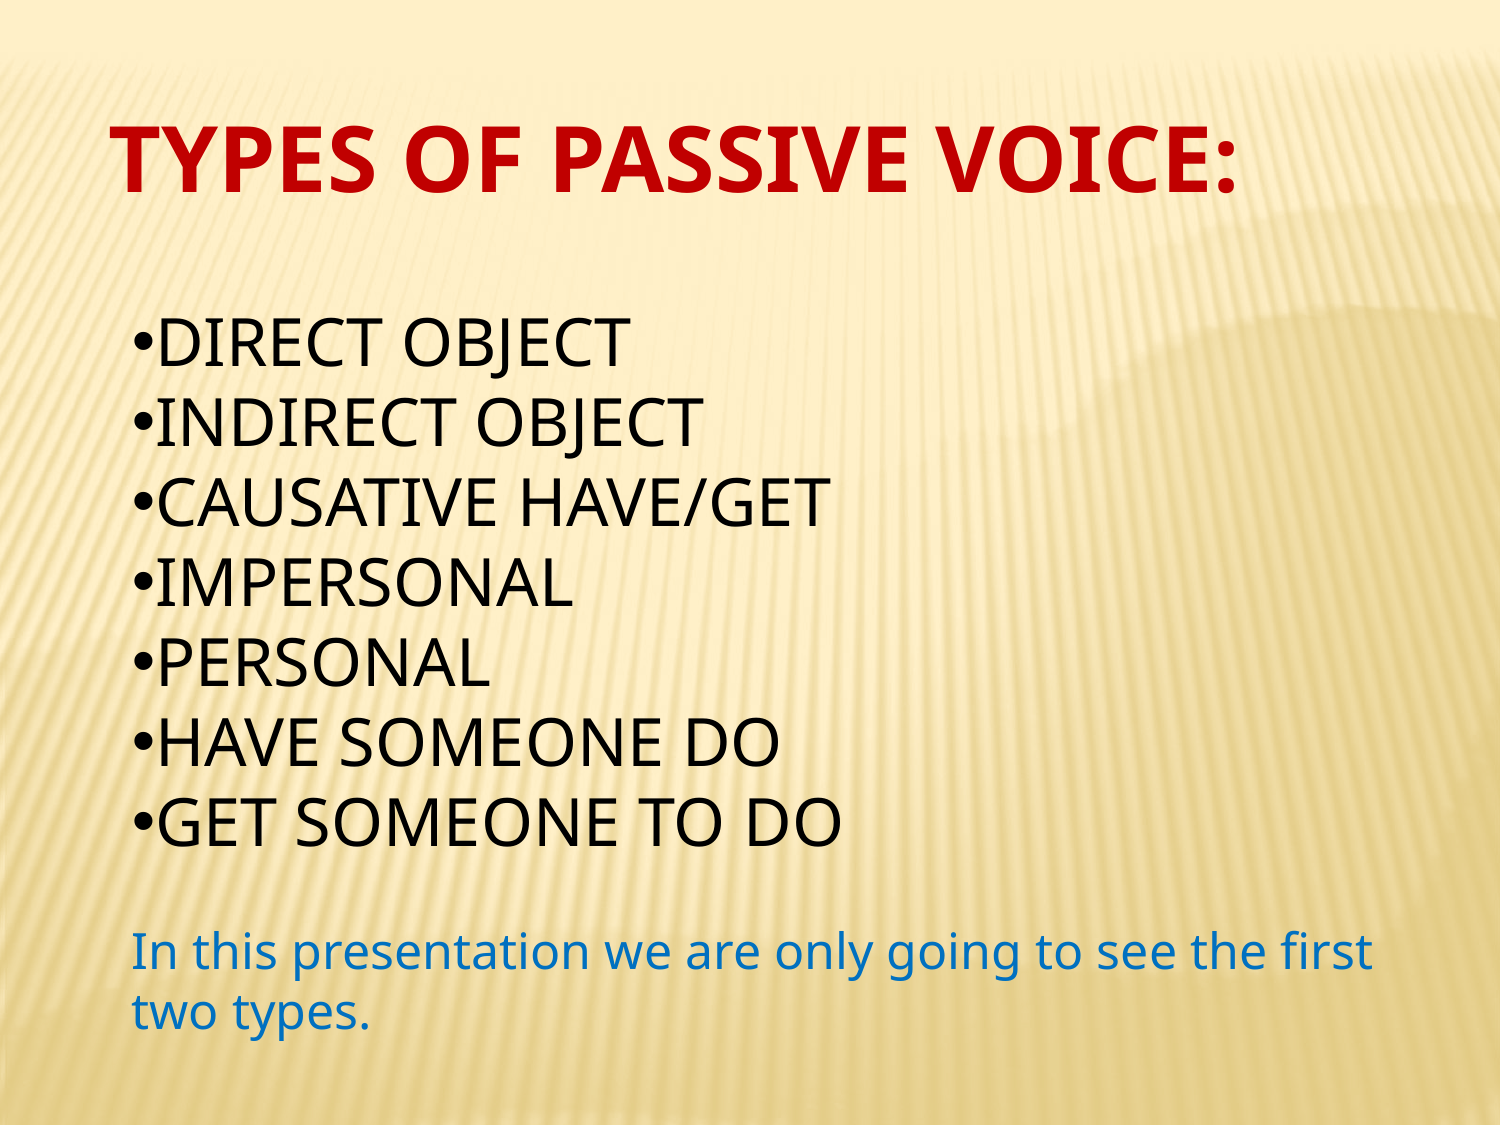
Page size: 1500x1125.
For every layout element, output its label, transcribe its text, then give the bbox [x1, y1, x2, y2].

text_box TYPES OF PASSIVE VOICE: [93, 93, 1430, 219]
text_box DIRECT OBJECT INDIRECT OBJECT CAUSATIVE HAVE/GET IMPERSONAL PERSONAL HAVE SOMEONE DO GET SOMEONE TO DO In this presentation we are only going to see the first two types. [117, 292, 1407, 1048]
